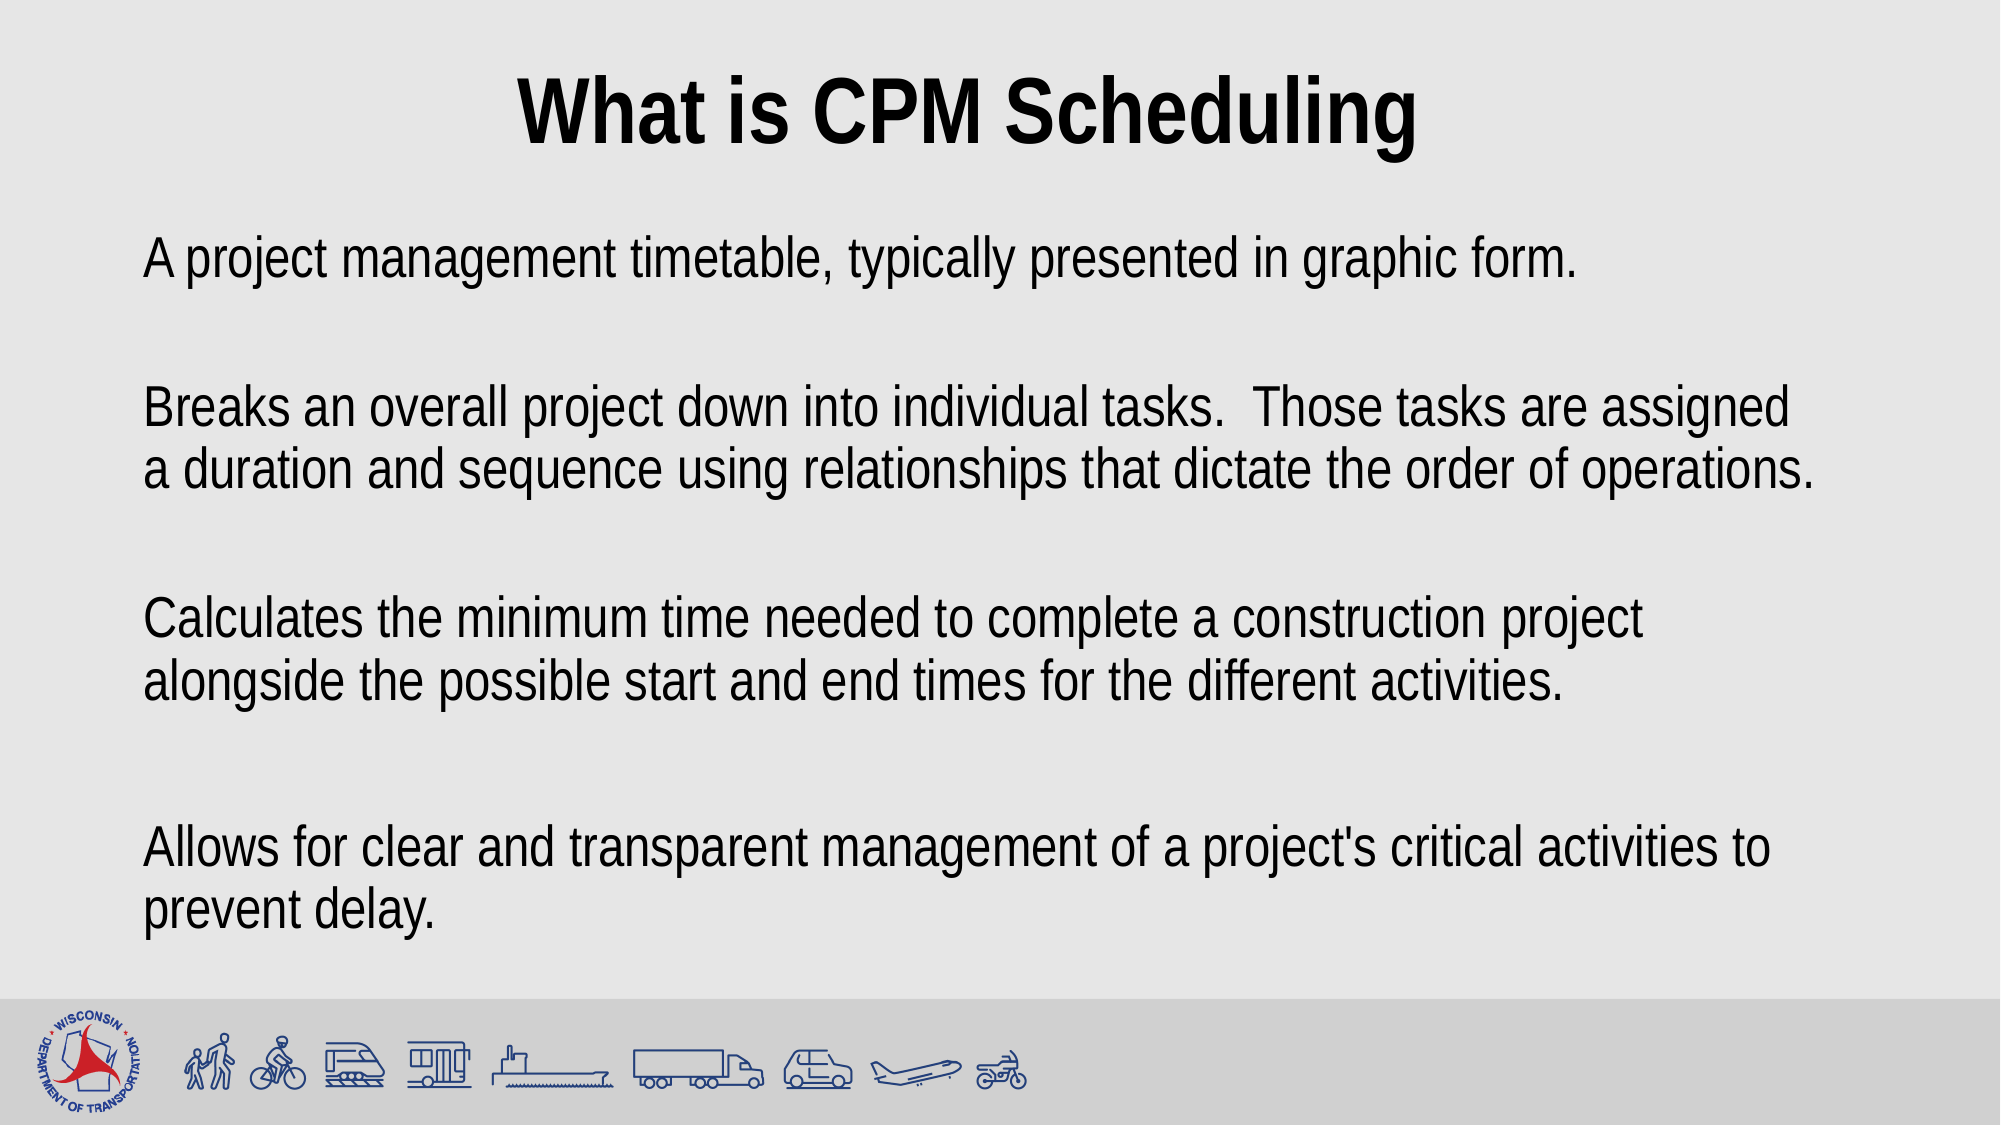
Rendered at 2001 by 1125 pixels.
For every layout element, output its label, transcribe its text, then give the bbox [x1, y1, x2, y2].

picture [37, 1010, 140, 1113]
picture [184, 1032, 1027, 1090]
list A project management timetable, typically presented in graphic form. Breaks an overall project down into individual tasks. Those tasks are assigned a duration and sequence using relationships that dictate the order of operations. Calculates the minimum time needed to complete a construction project alongside the possible start and end times for the different activities. Allows for clear and transparent management of a project's critical activities to prevent delay. [54, 220, 1843, 966]
title What is CPM Scheduling [74, 12, 1864, 221]
